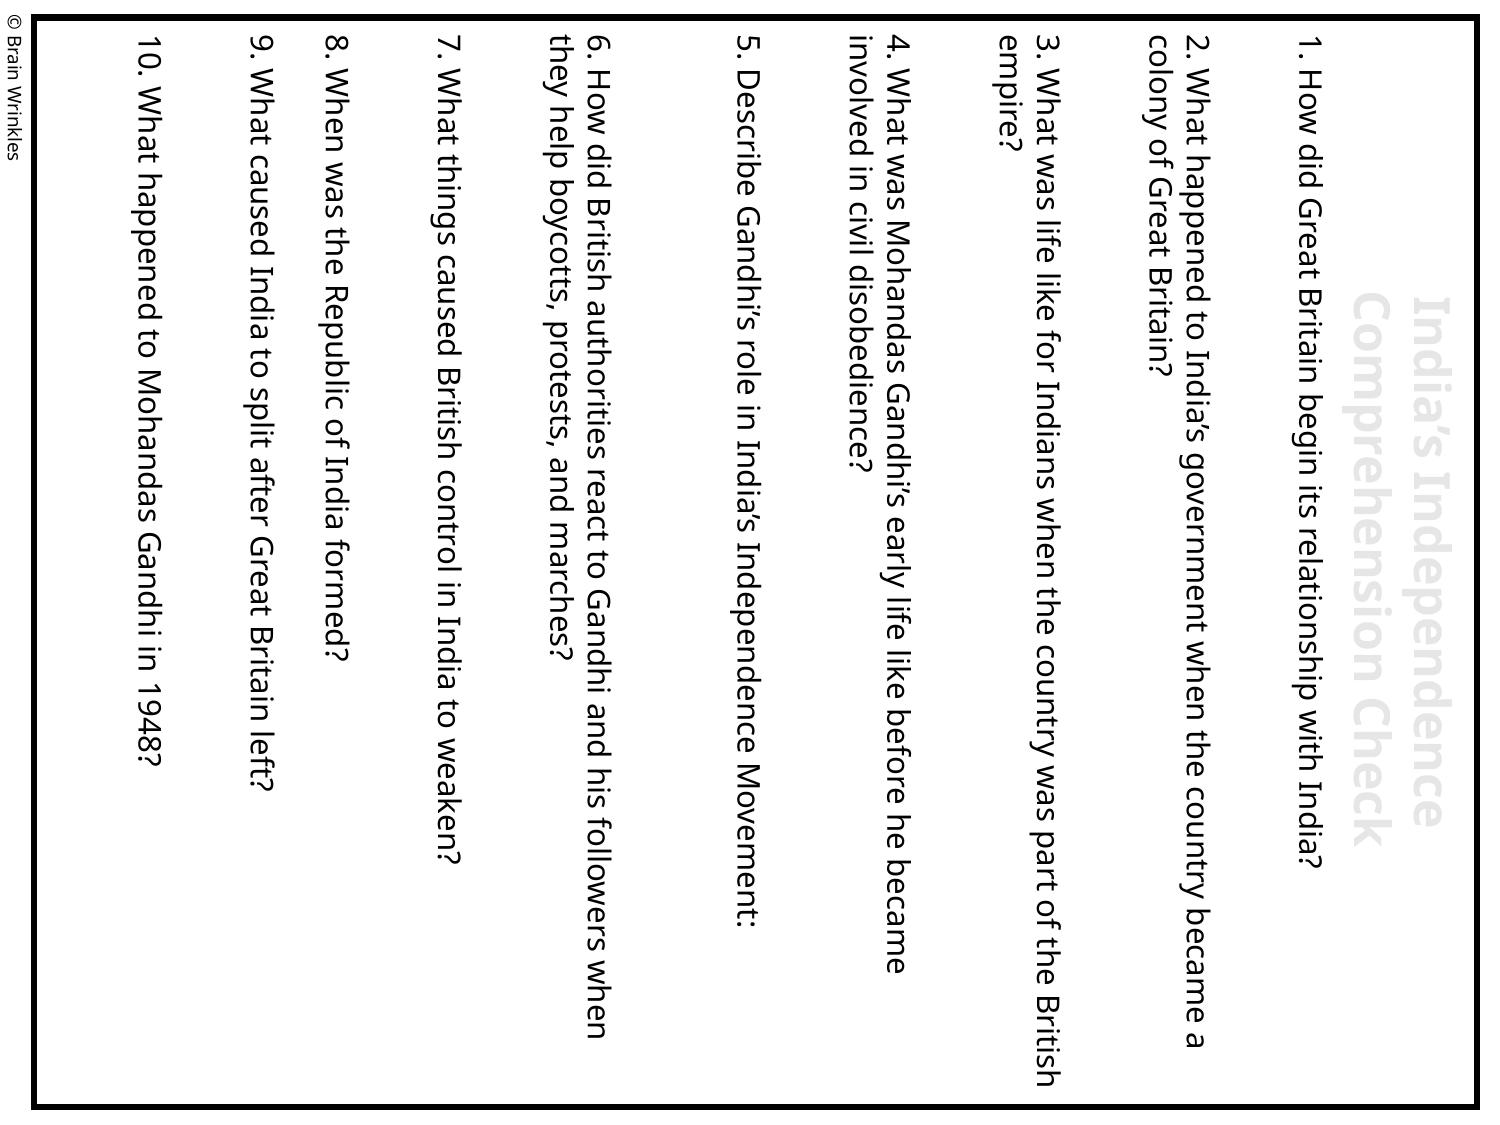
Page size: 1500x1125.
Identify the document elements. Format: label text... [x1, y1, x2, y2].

text_box © Brain Wrinkles [0, 0, 35, 327]
text_box [33, 17, 1478, 1108]
